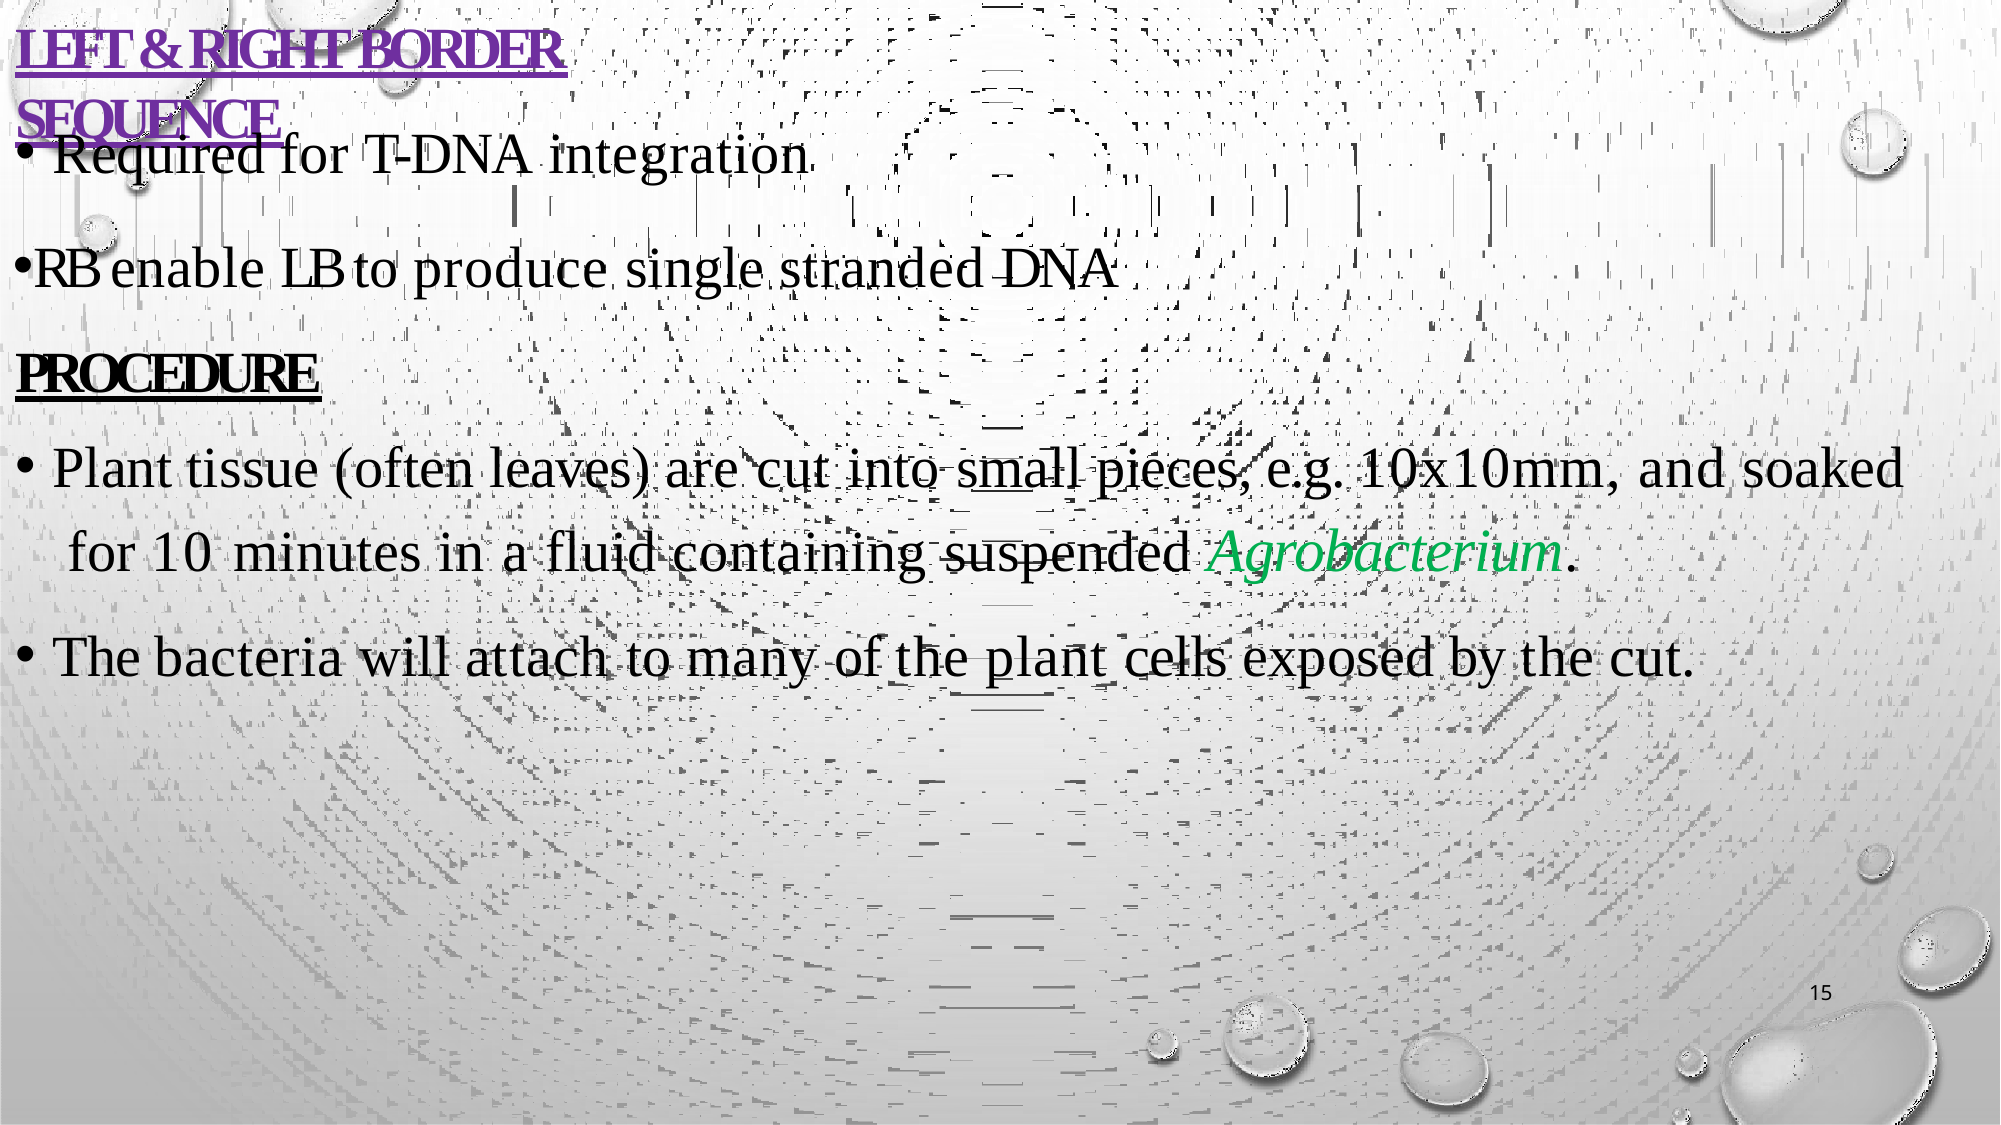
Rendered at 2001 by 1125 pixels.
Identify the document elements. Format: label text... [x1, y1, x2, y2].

picture [0, 0, 2000, 1125]
title LEFT & RIGHT BORDER SEQUENCE [12, 8, 840, 78]
text_box 15 [1807, 977, 1838, 1005]
text_box Required for T-DNA integration RB enable LB to produce single stranded DNA PROCEDURE Plant tissue (often leaves) are cut into small pieces, e.g. 10x10mm, and soaked for 10 minutes in a fluid containing suspended Agrobacterium. The bacteria will attach to many of the plant cells exposed by the cut. [12, 78, 1907, 689]
